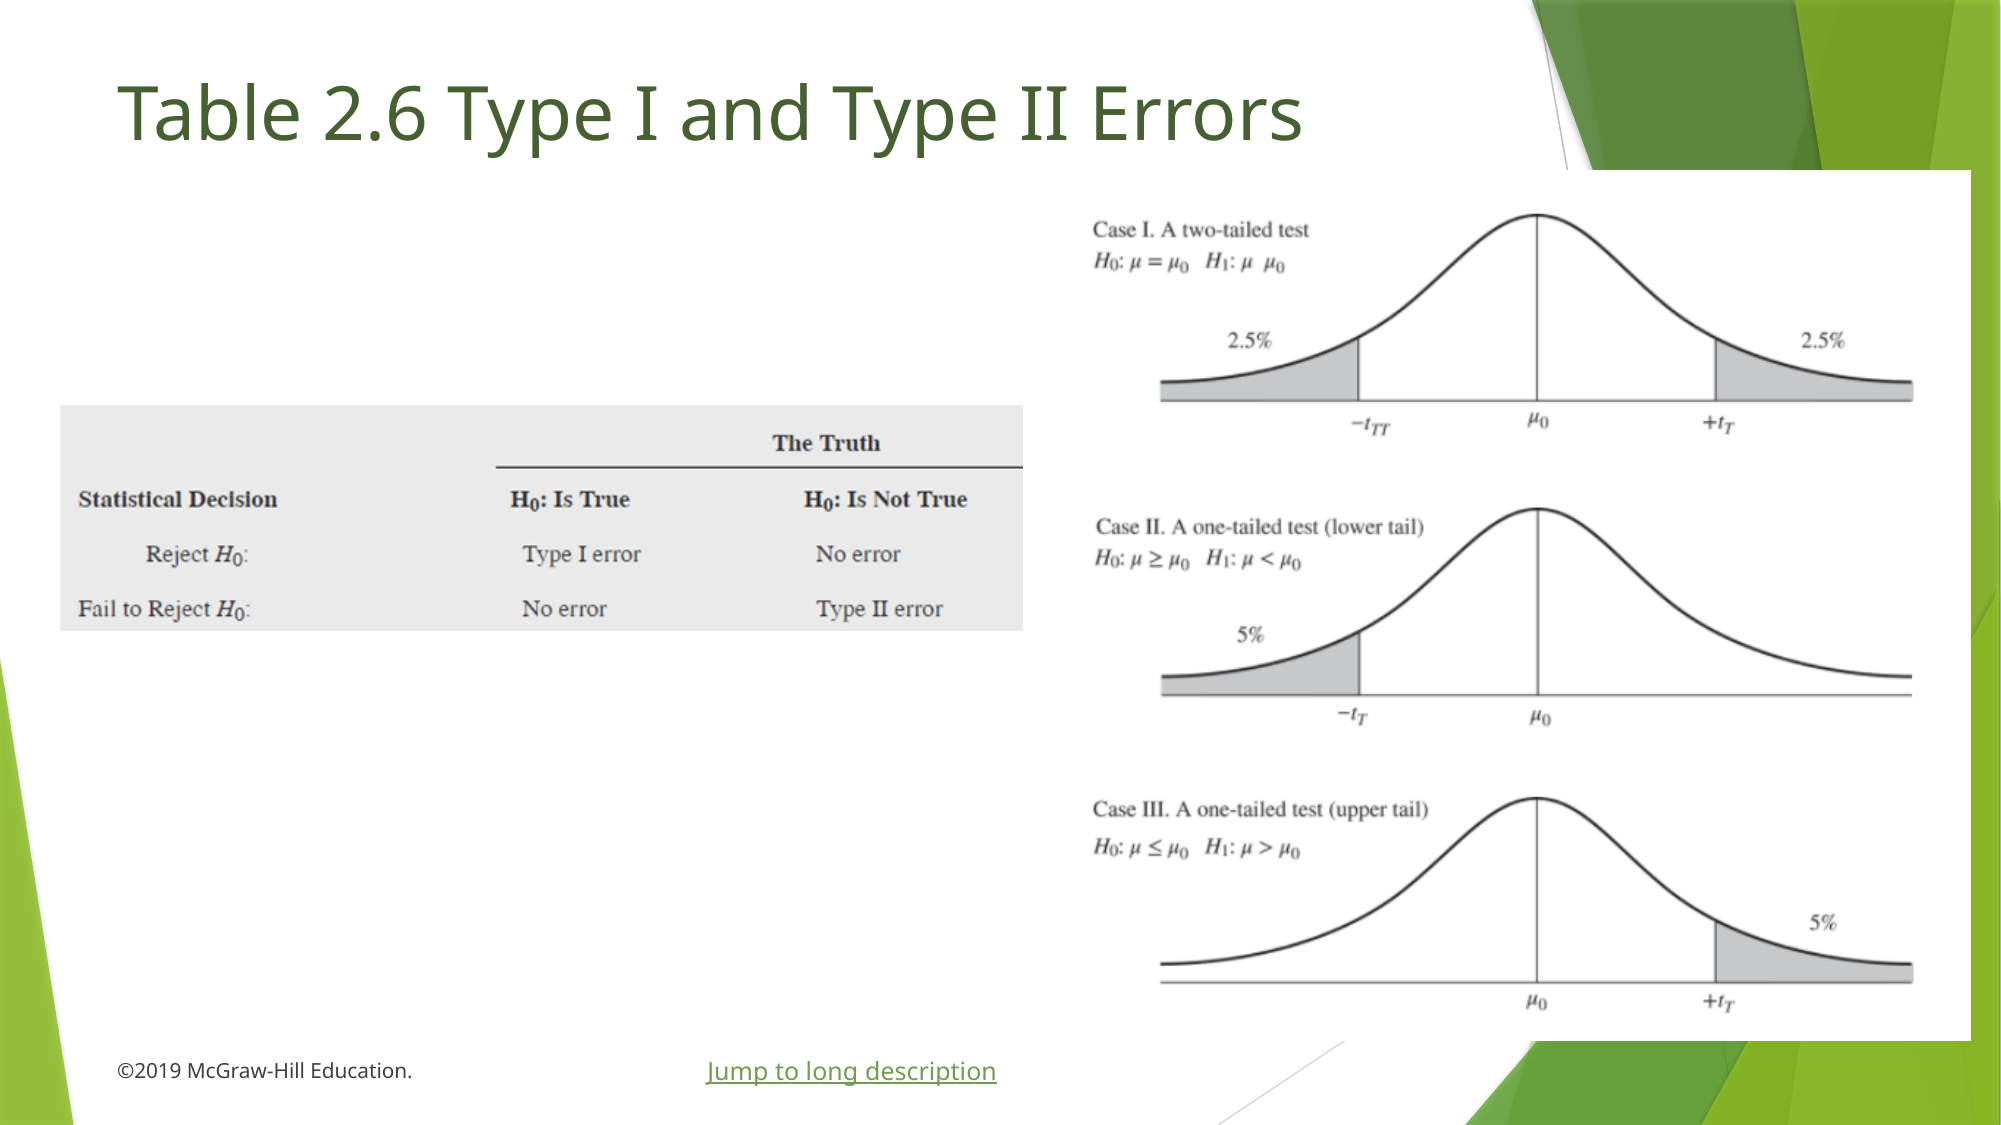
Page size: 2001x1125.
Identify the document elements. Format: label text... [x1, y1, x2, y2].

list Jump to long description [629, 1050, 1075, 1095]
title Table 2.6 Type I and Type II Errors [102, 58, 1603, 254]
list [60, 404, 1024, 631]
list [1060, 170, 1972, 1042]
